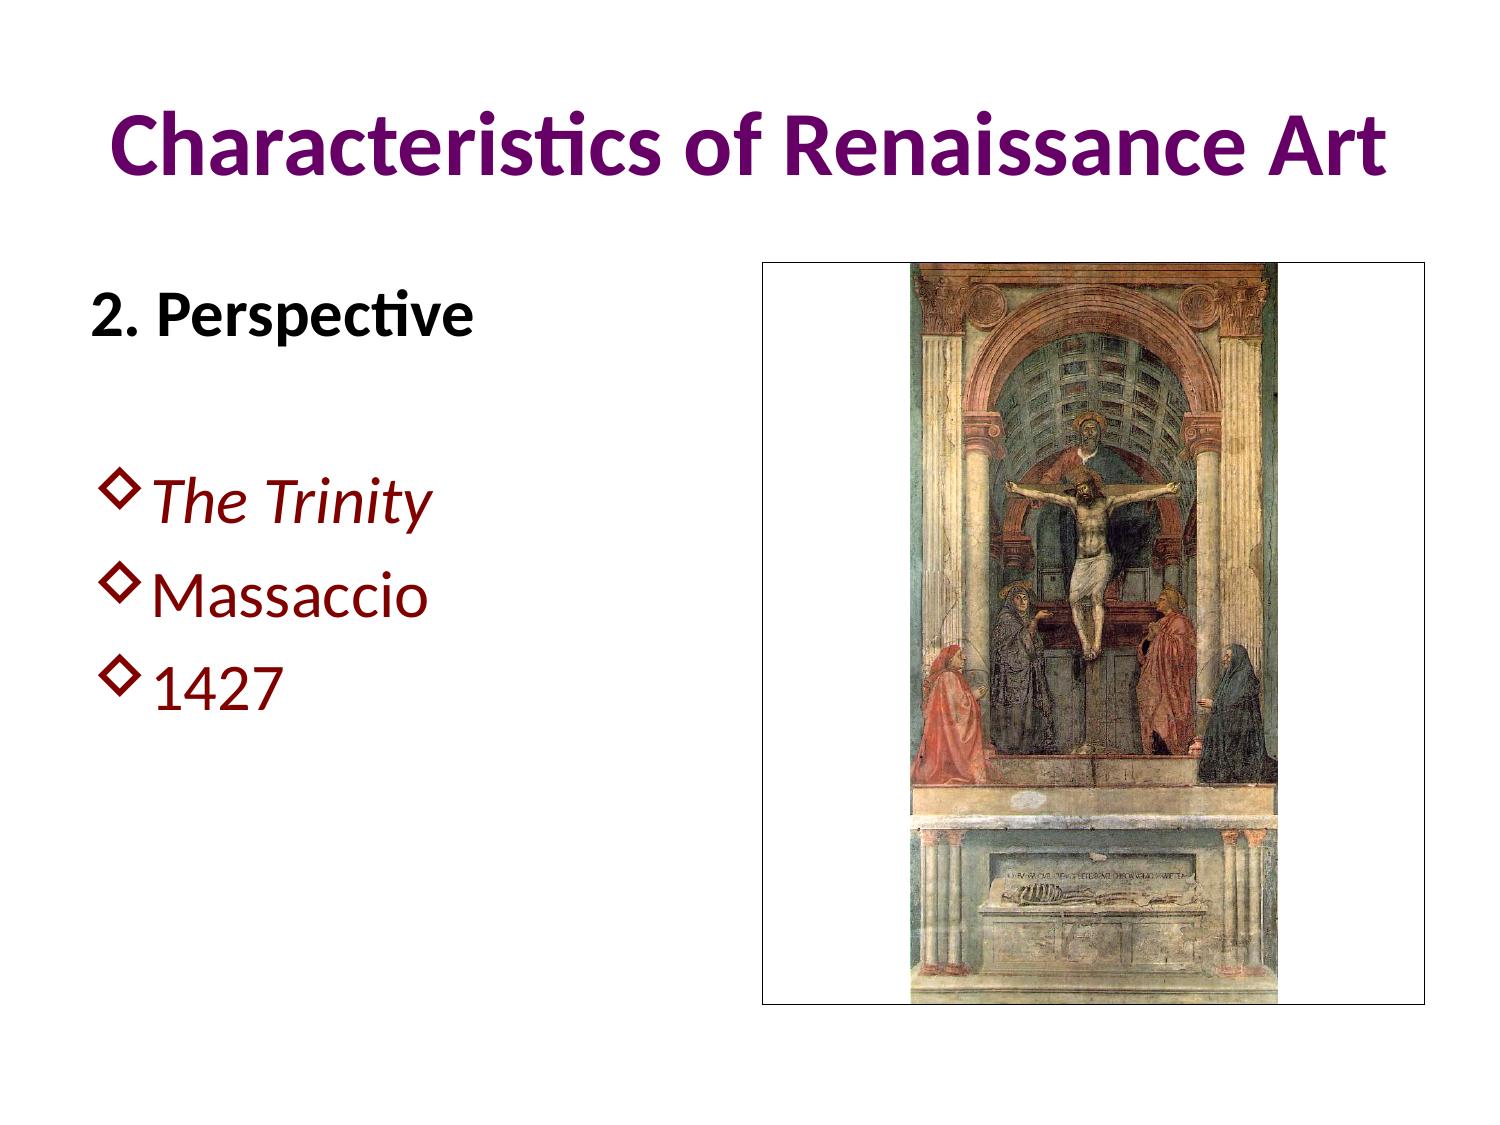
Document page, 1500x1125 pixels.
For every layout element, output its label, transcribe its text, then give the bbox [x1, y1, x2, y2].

list 2. Perspective The Trinity Massaccio 1427 [75, 262, 738, 1005]
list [762, 262, 1426, 1006]
title Characteristics of Renaissance Art [75, 45, 1425, 233]
